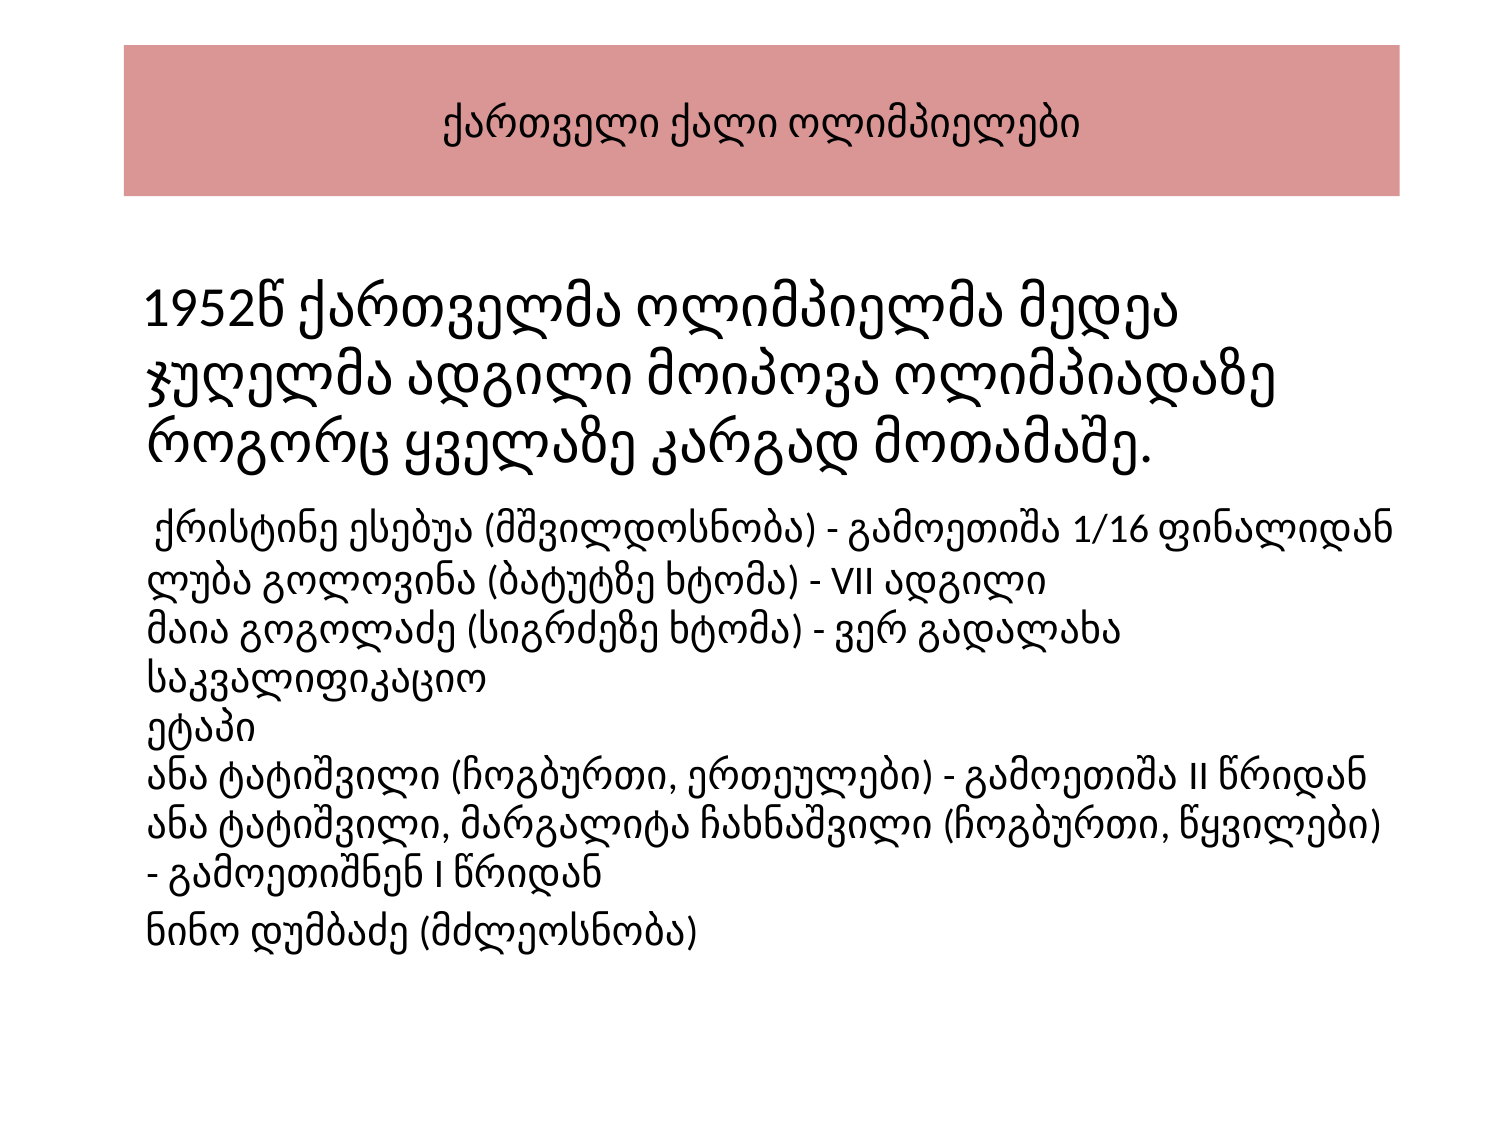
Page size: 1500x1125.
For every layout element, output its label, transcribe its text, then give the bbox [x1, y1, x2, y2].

title ქართველი ქალი ოლიმპიელები [123, 45, 1400, 197]
list 1952წ ქართველმა ოლიმპიელმა მედეა ჯუღელმა ადგილი მოიპოვა ოლიმპიადაზე როგორც ყველაზე კარგად მოთამაშე. ქრისტინე ესებუა (მშვილდოსნობა) - გამოეთიშა 1/16 ფინალიდან ლუბა გოლოვინა (ბატუტზე ხტომა) - VII ადგილი მაია გოგოლაძე (სიგრძეზე ხტომა) - ვერ გადალახა საკვალიფიკაციო ეტაპი ანა ტატიშვილი (ჩოგბურთი, ერთეულები) - გამოეთიშა II წრიდან ანა ტატიშვილი, მარგალიტა ჩახნაშვილი (ჩოგბურთი, წყვილები) - გამოეთიშნენ I წრიდან ნინო დუმბაძე (მძლეოსნობა) [75, 262, 1425, 1005]
